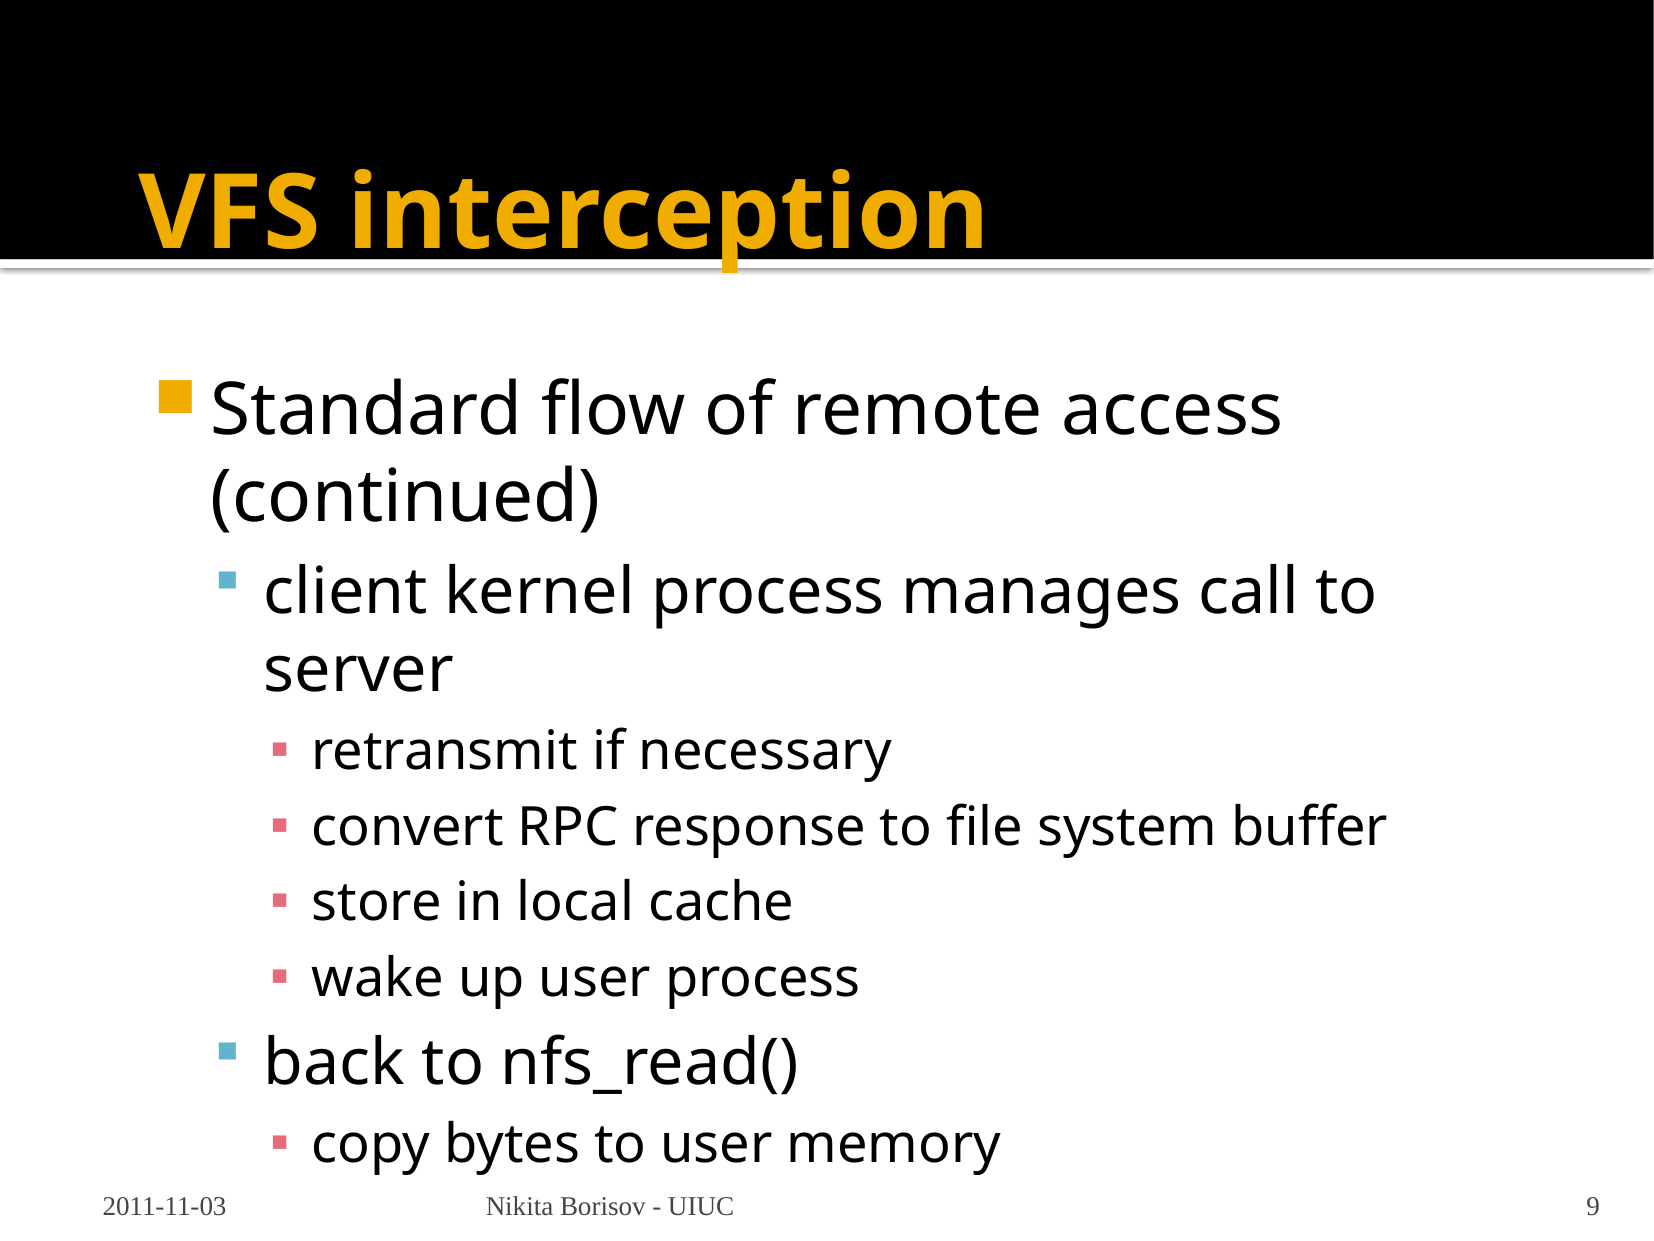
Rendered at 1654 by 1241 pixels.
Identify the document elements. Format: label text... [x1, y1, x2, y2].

footer Nikita Borisov - UIUC [477, 1171, 1474, 1221]
title VFS interception [121, 102, 1534, 311]
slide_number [82, 1171, 469, 1221]
slide_number 9 [1483, 1171, 1617, 1221]
list Standard flow of remote access (continued) client kernel process manages call to server retransmit if necessary convert RPC response to file system buffer store in local cache wake up user process back to nfs_read() copy bytes to user memory [121, 344, 1534, 1126]
